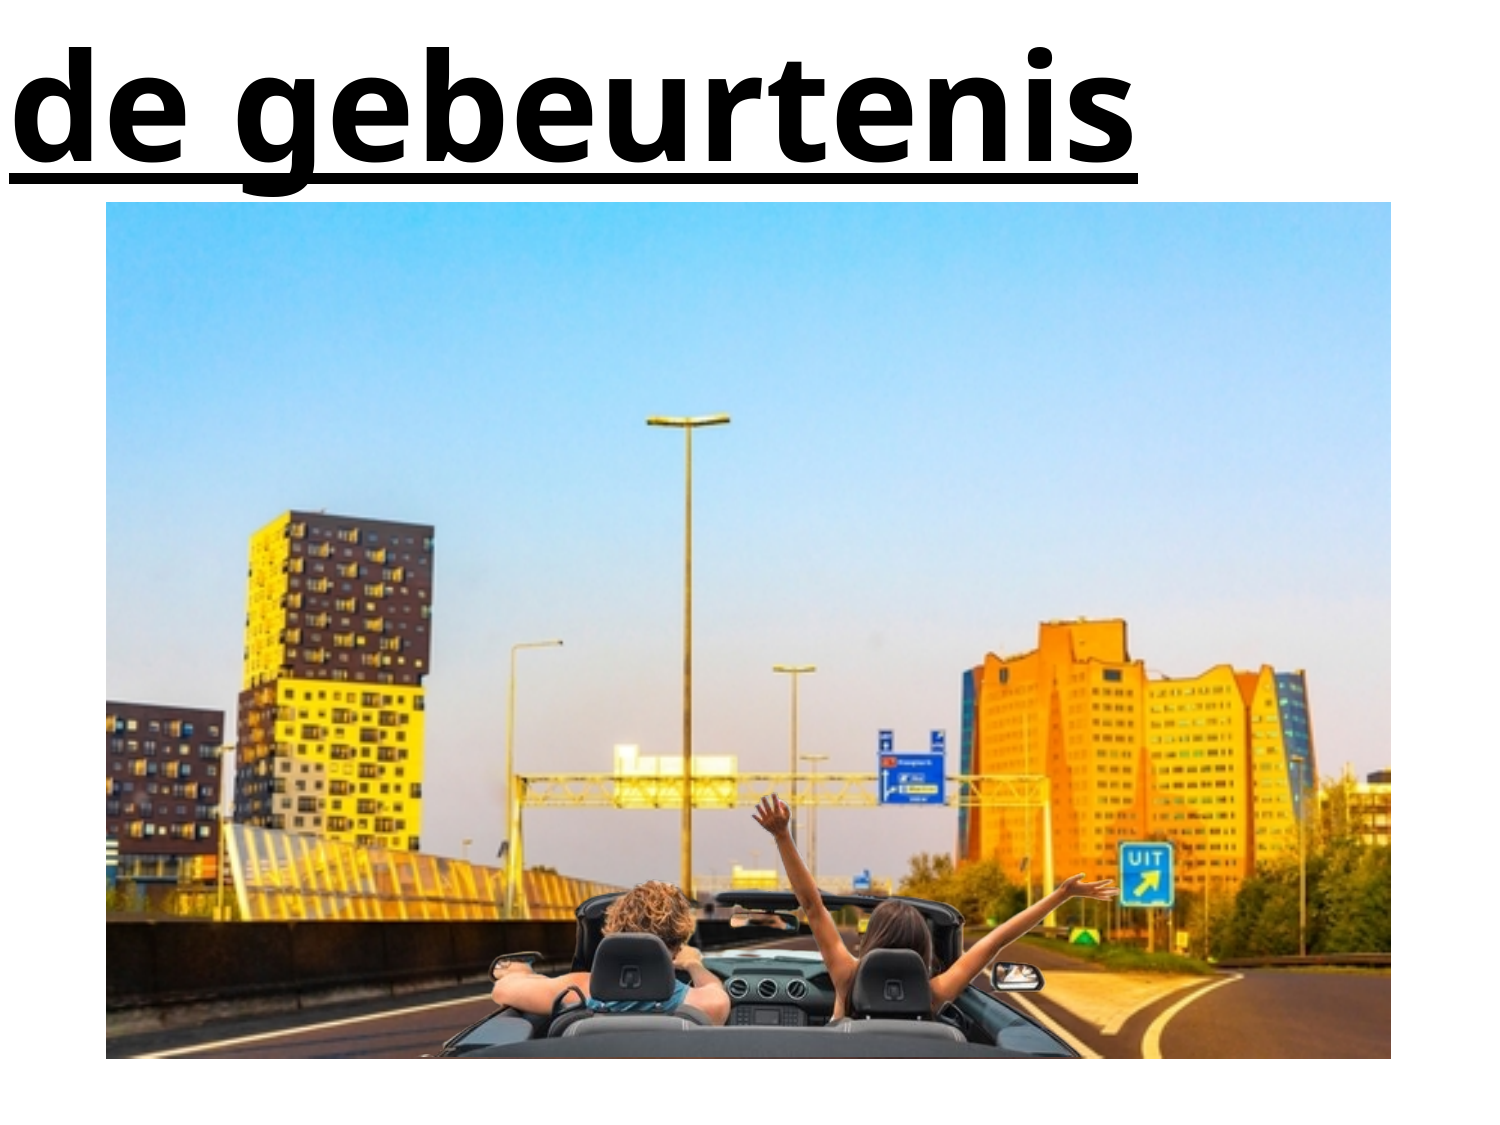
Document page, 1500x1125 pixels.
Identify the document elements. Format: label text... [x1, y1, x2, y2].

picture [105, 202, 1391, 1059]
text_box de gebeurtenis [0, 4, 1500, 200]
